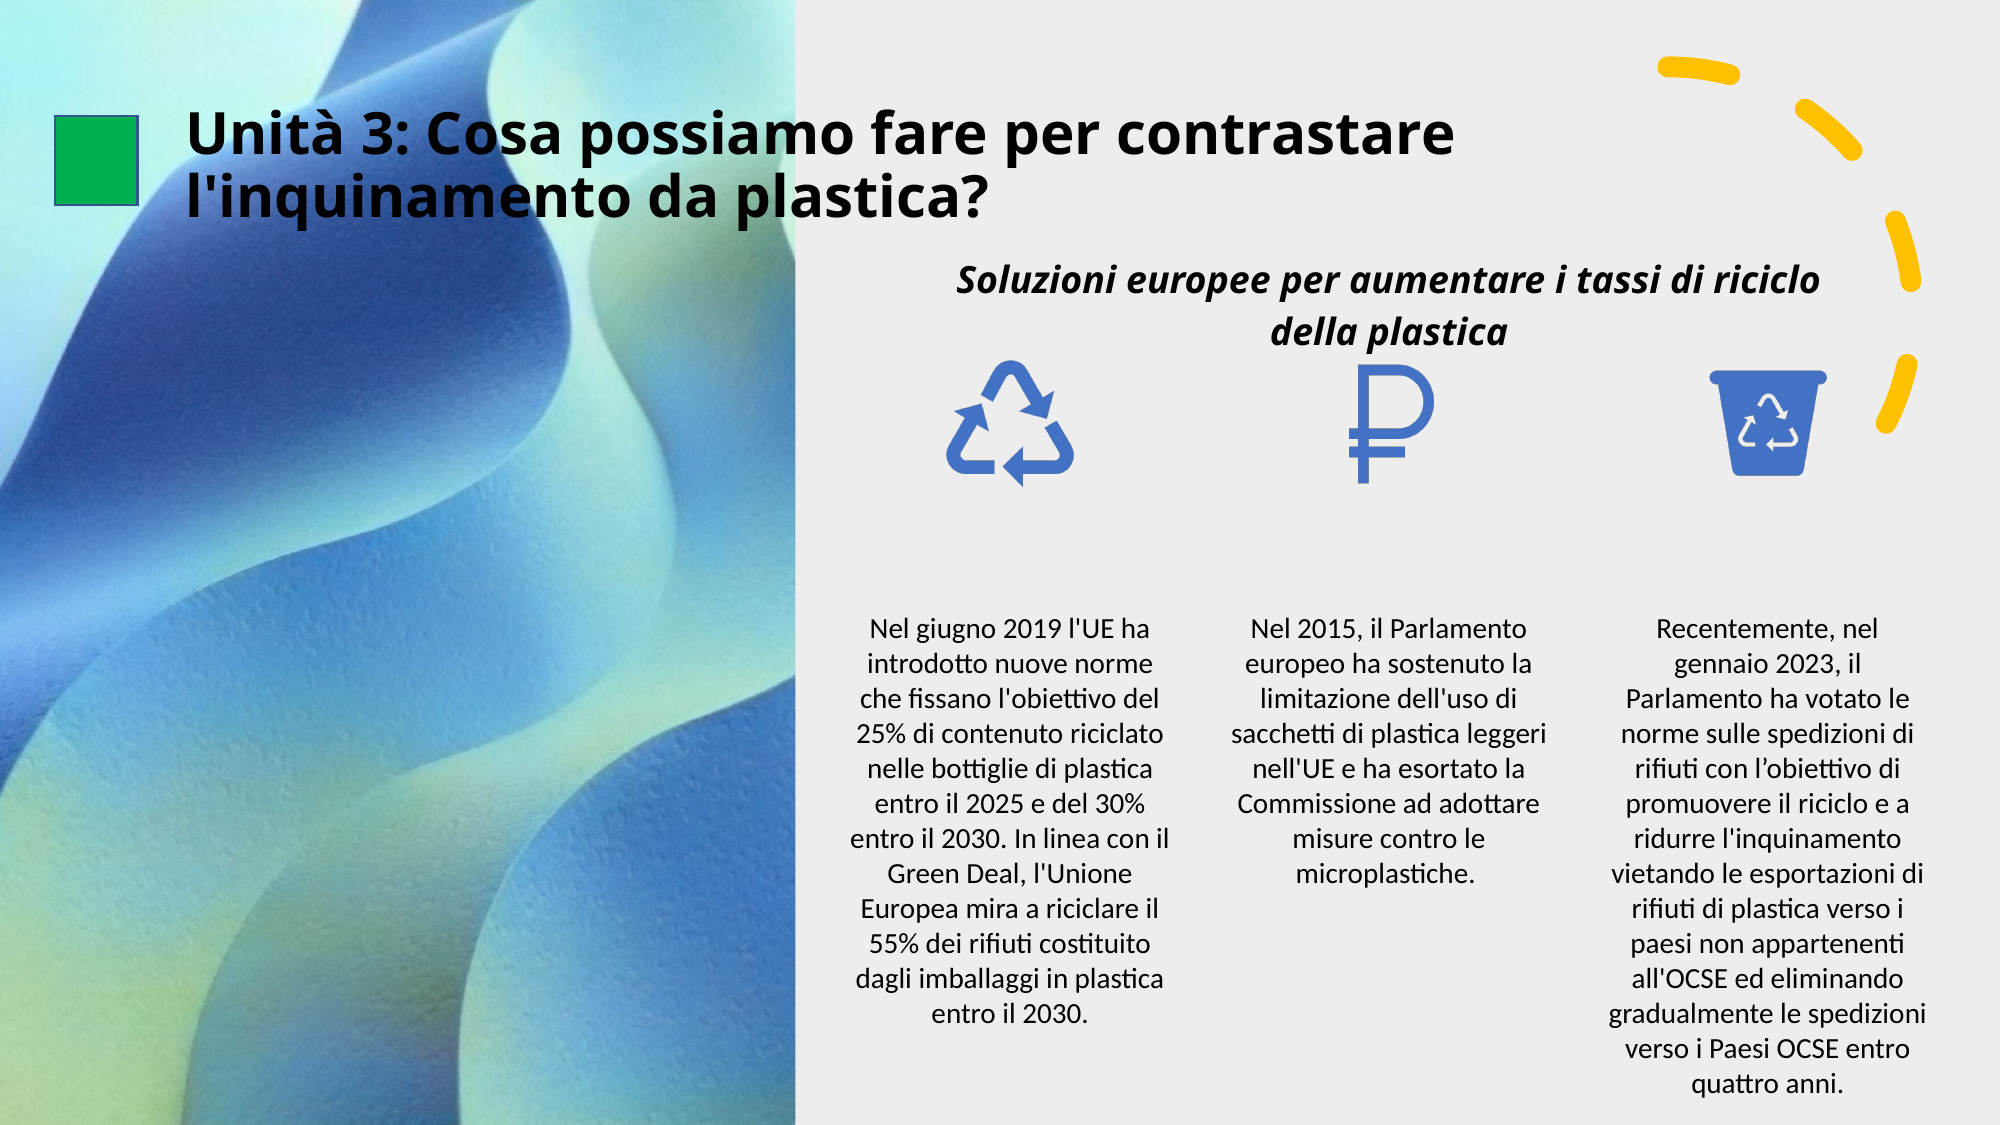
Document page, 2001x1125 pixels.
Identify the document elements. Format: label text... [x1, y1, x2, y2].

list Soluzioni europee per aumentare i tassi di riciclo della plastica [937, 242, 1841, 334]
text_box [796, 0, 2000, 1125]
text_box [806, 334, 1972, 1125]
picture [0, 0, 796, 1125]
title Unità 3: Cosa possiamo fare per contrastare l'inquinamento da plastica? [796, 58, 1644, 277]
text_box [1667, 66, 1914, 334]
